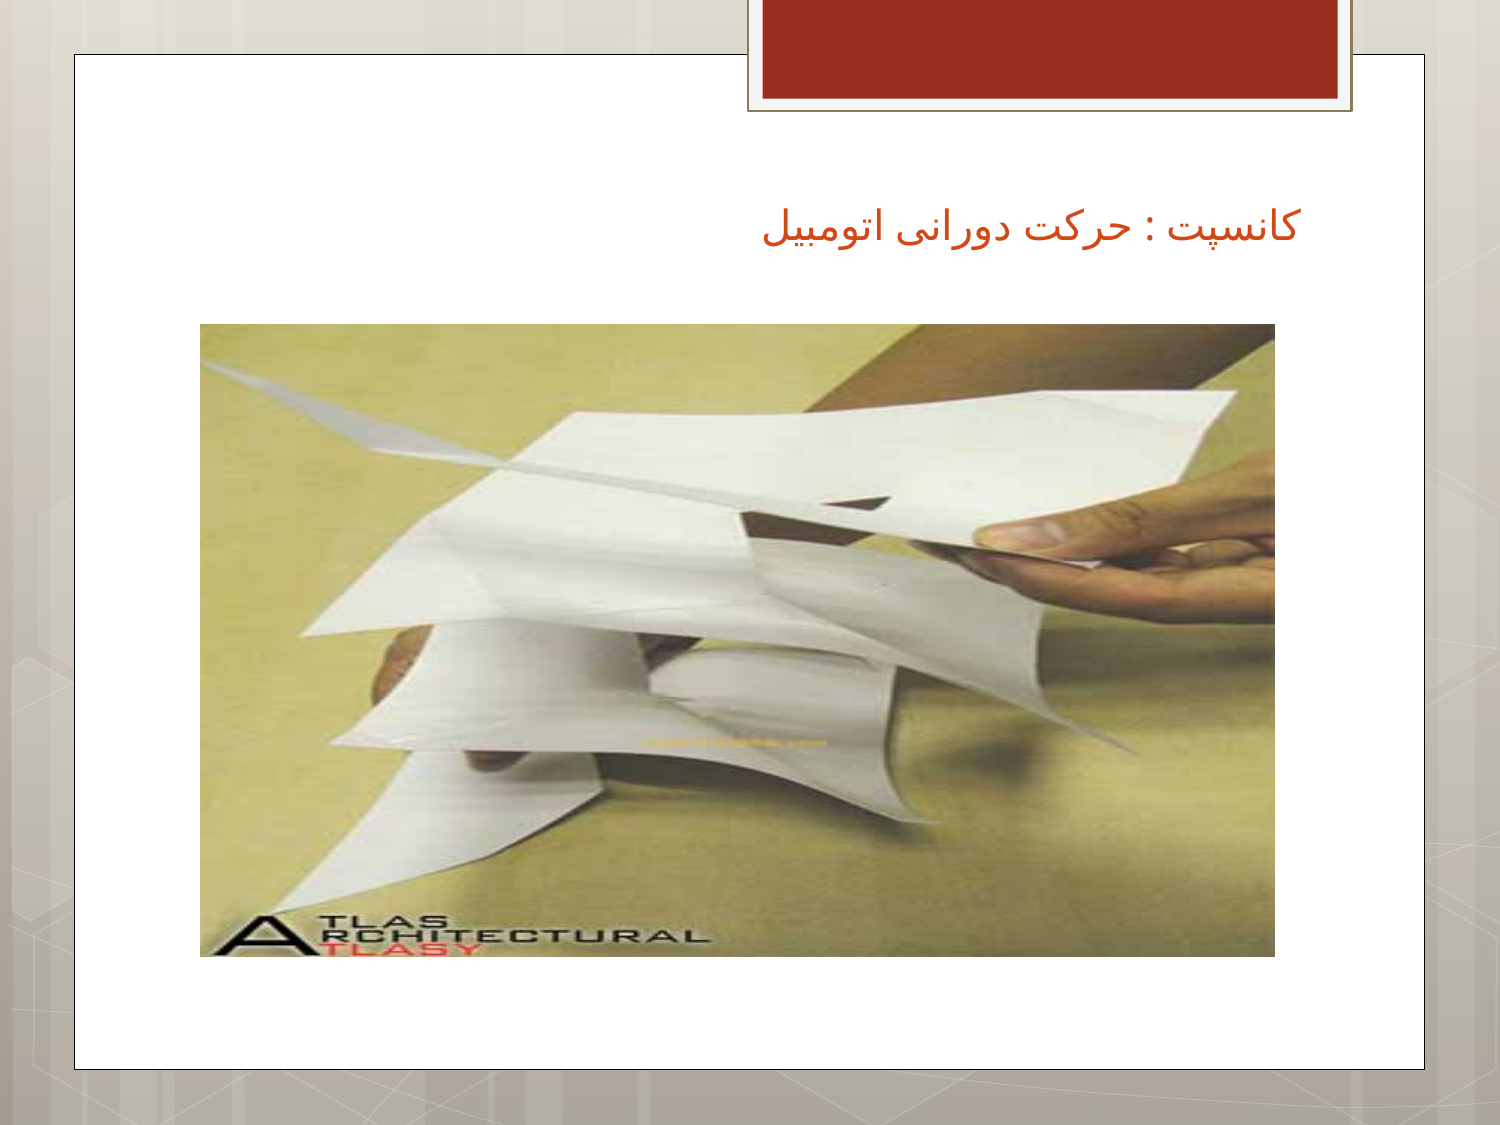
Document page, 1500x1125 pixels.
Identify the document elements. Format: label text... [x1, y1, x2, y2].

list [199, 324, 1276, 957]
title کانسپت : حرکت دورانی اتومبیل [174, 149, 1328, 257]
